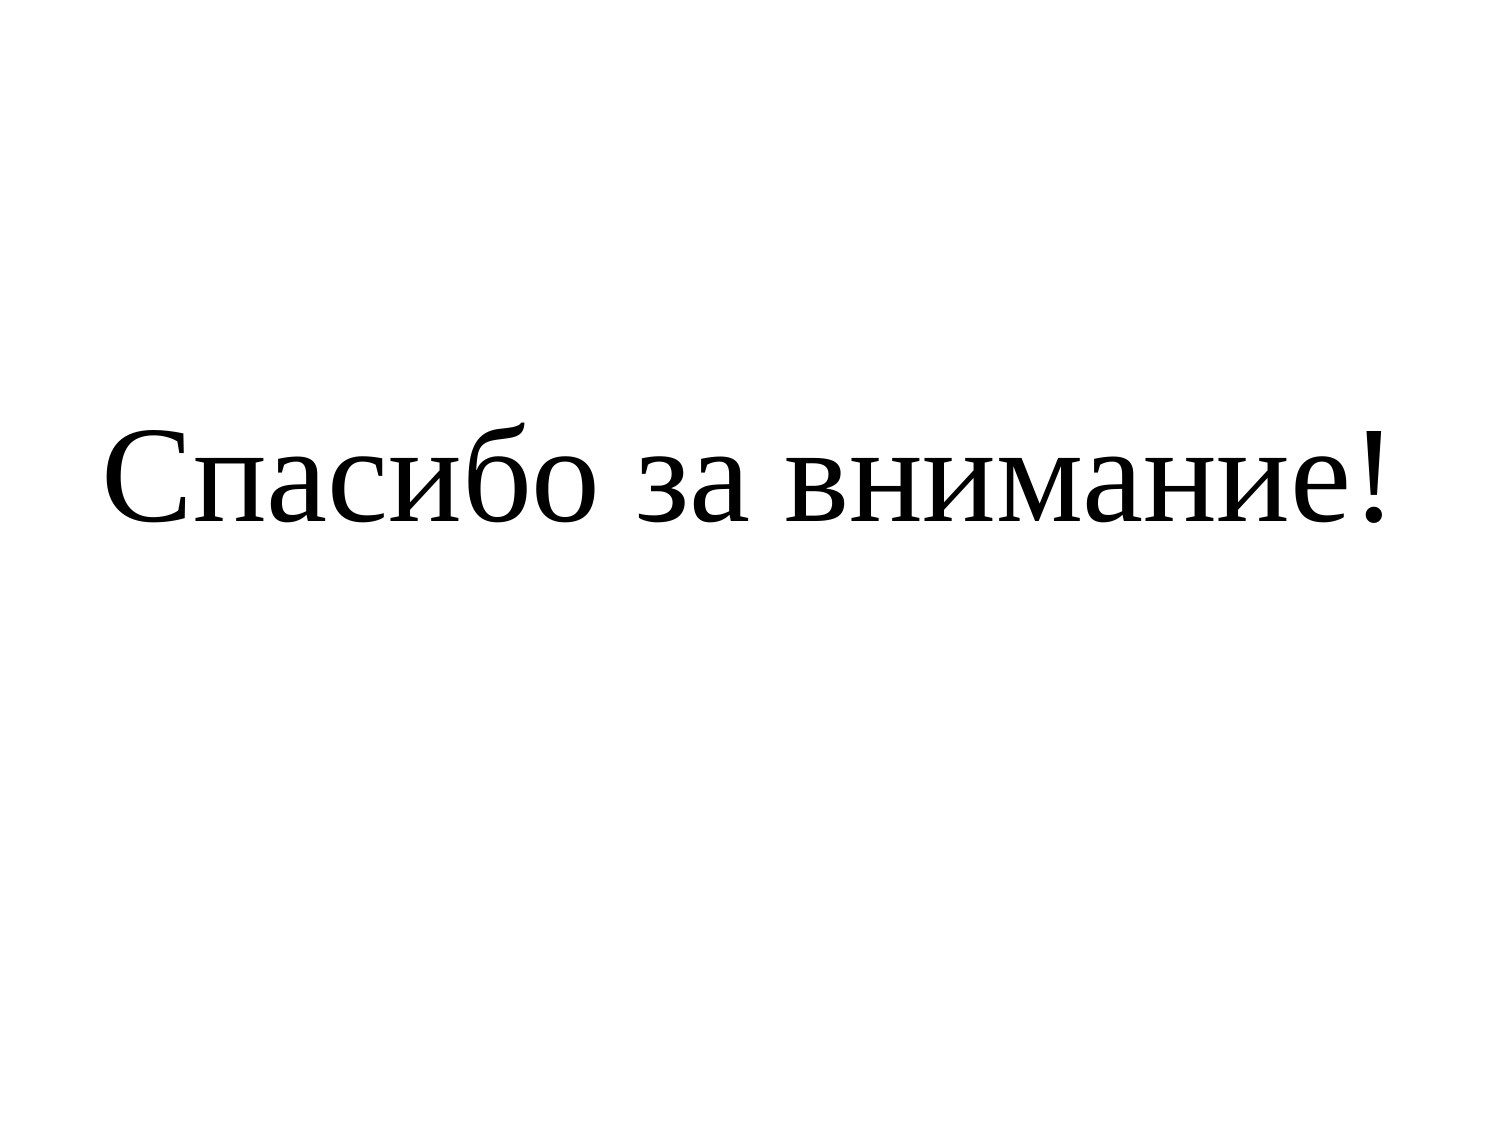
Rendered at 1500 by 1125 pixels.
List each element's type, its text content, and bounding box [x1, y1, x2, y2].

list Спасибо за внимание! [75, 82, 1425, 1005]
